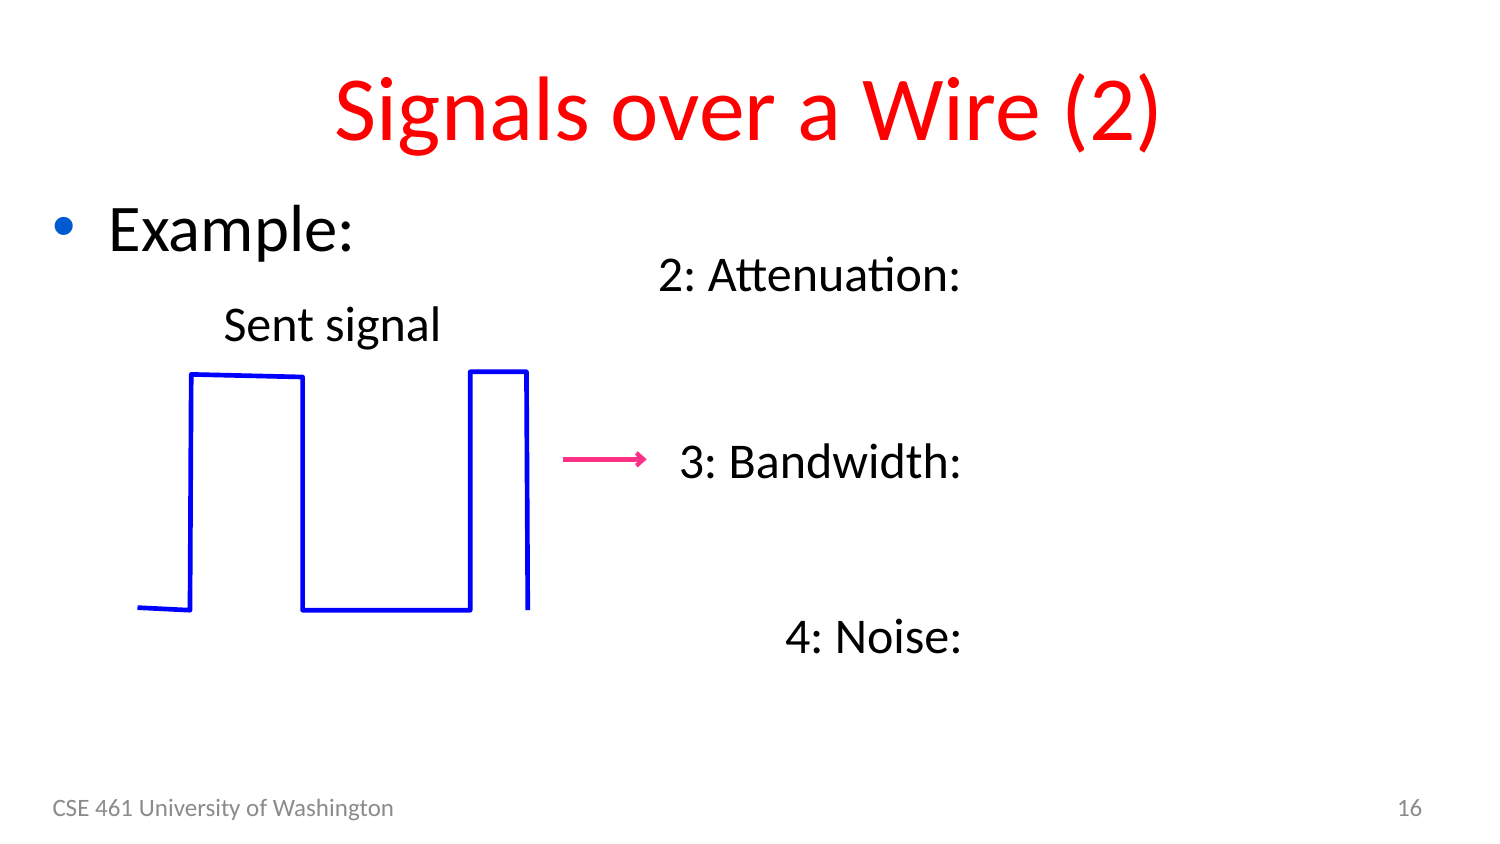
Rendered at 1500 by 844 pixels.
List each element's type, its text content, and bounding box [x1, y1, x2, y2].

title Signals over a Wire (2) [37, 33, 1463, 175]
text_box 4: Noise: [769, 596, 978, 671]
text_box 3: Bandwidth: [663, 421, 978, 496]
list Example: [37, 177, 1463, 735]
text_box [137, 371, 529, 611]
text_box Sent signal [208, 284, 457, 359]
footer CSE 461 University of Washington [37, 784, 513, 830]
text_box 2: Attenuation: [642, 234, 977, 310]
slide_number 16 [1087, 784, 1438, 830]
